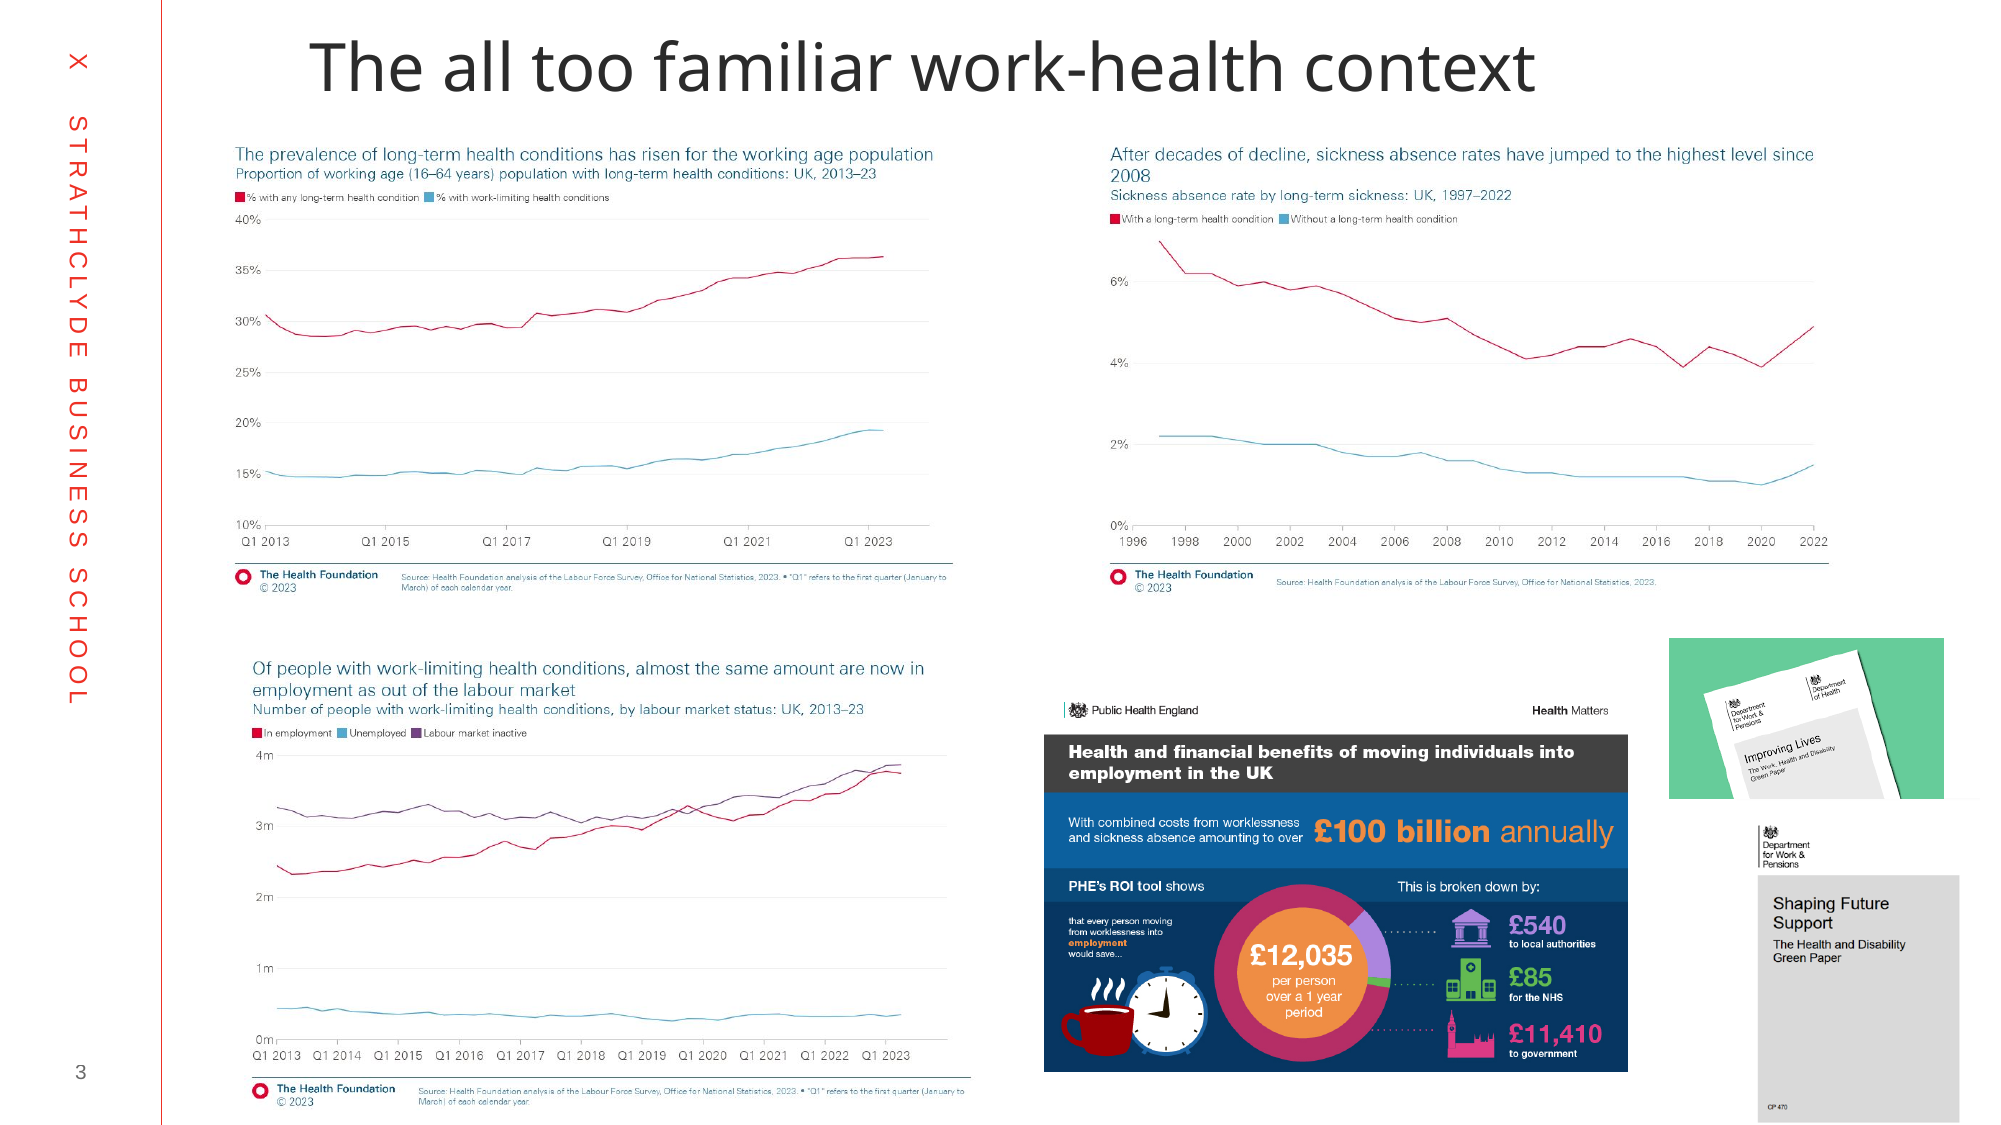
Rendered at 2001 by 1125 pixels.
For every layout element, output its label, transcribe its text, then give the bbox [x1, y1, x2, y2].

picture [1044, 682, 1628, 1072]
slide_number 3 [38, 1052, 123, 1091]
picture [1669, 638, 1980, 1125]
title The all too familiar work-health context [309, 8, 1897, 168]
picture [244, 649, 978, 1117]
picture [227, 135, 960, 603]
picture [1102, 135, 1836, 603]
